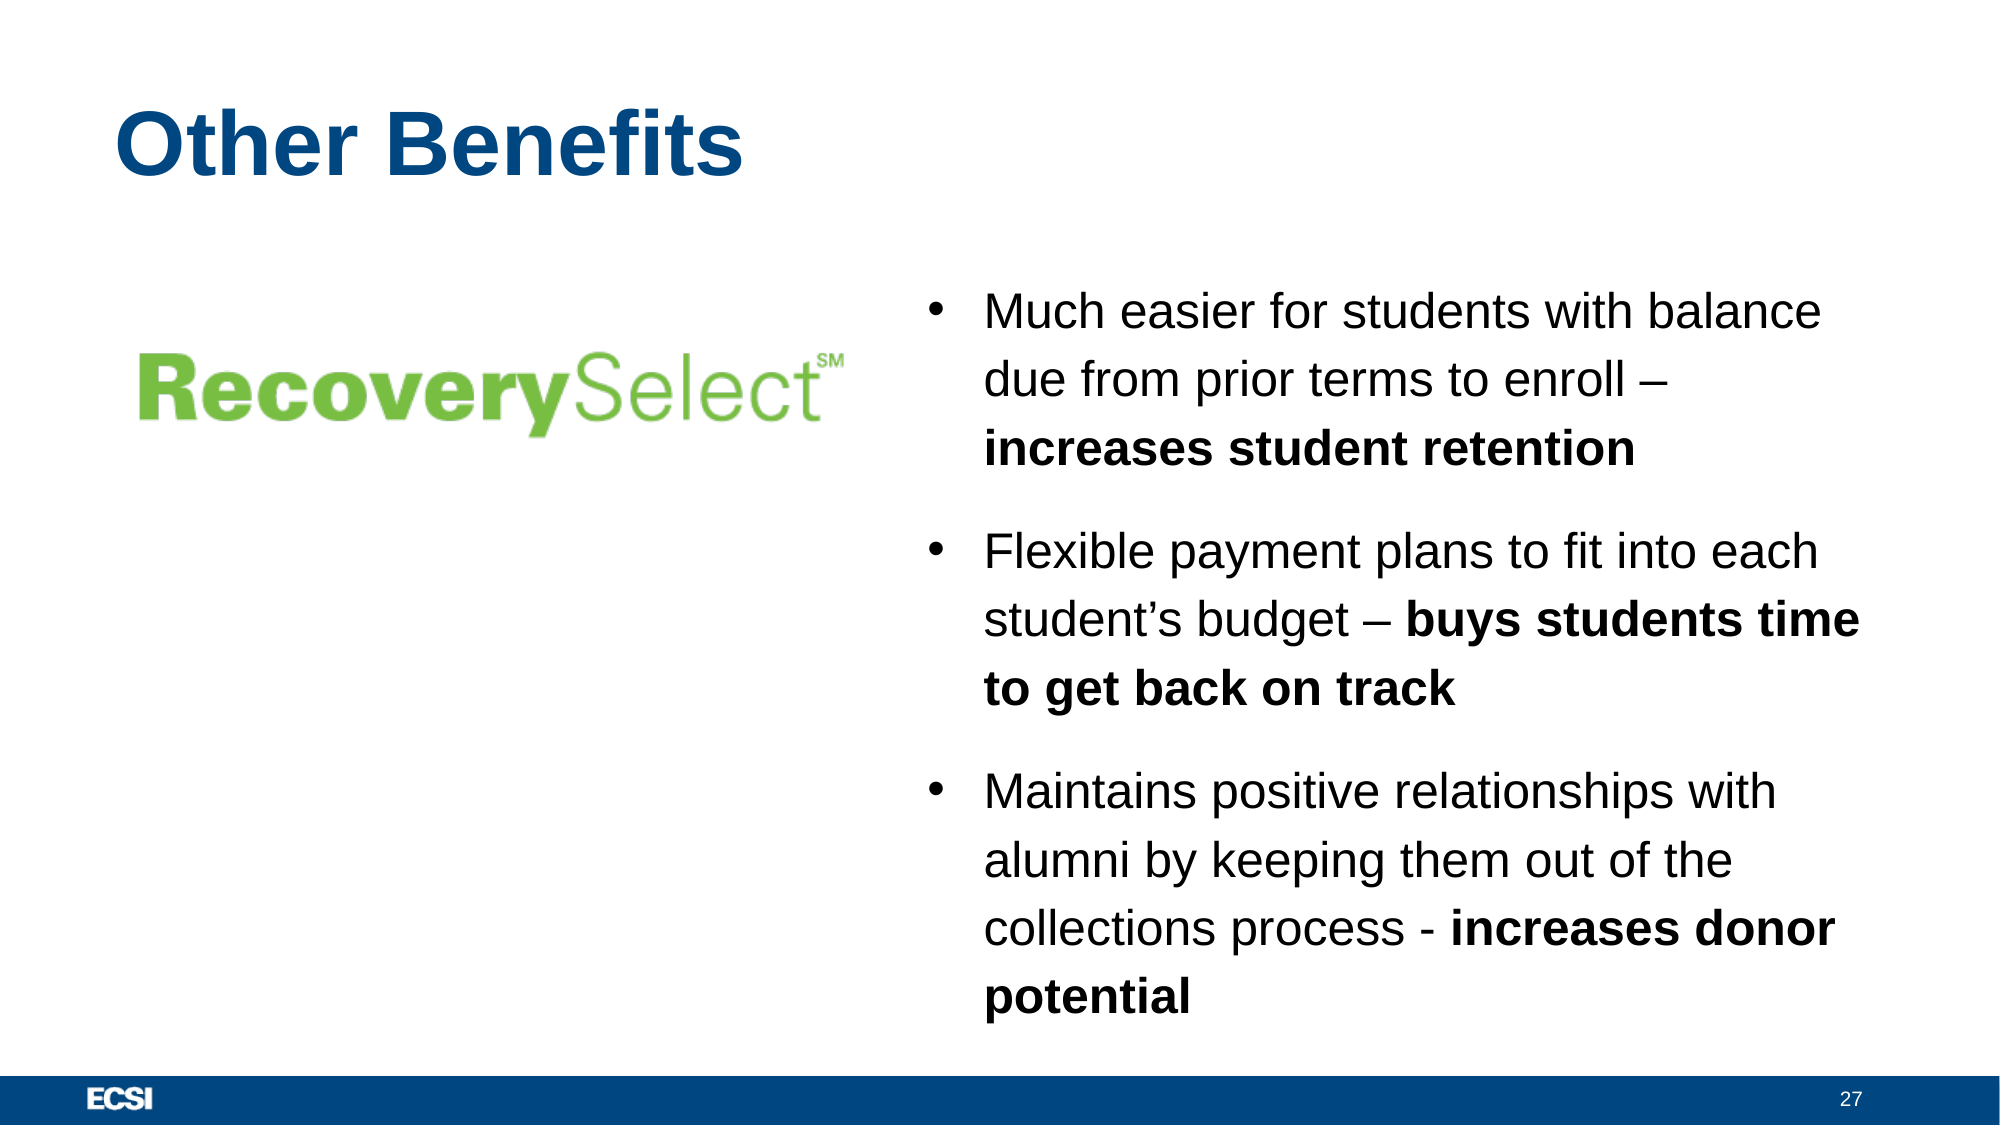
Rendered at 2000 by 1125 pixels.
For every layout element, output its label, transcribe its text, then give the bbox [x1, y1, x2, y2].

list Much easier for students with balance due from prior terms to enroll – increases student retention Flexible payment plans to fit into each student’s budget – buys students time to get back on track Maintains positive relationships with alumni by keeping them out of the collections process - increases donor potential [912, 262, 1900, 1050]
picture [136, 349, 850, 441]
title Other Benefits [99, 45, 1900, 233]
picture [86, 1086, 154, 1111]
